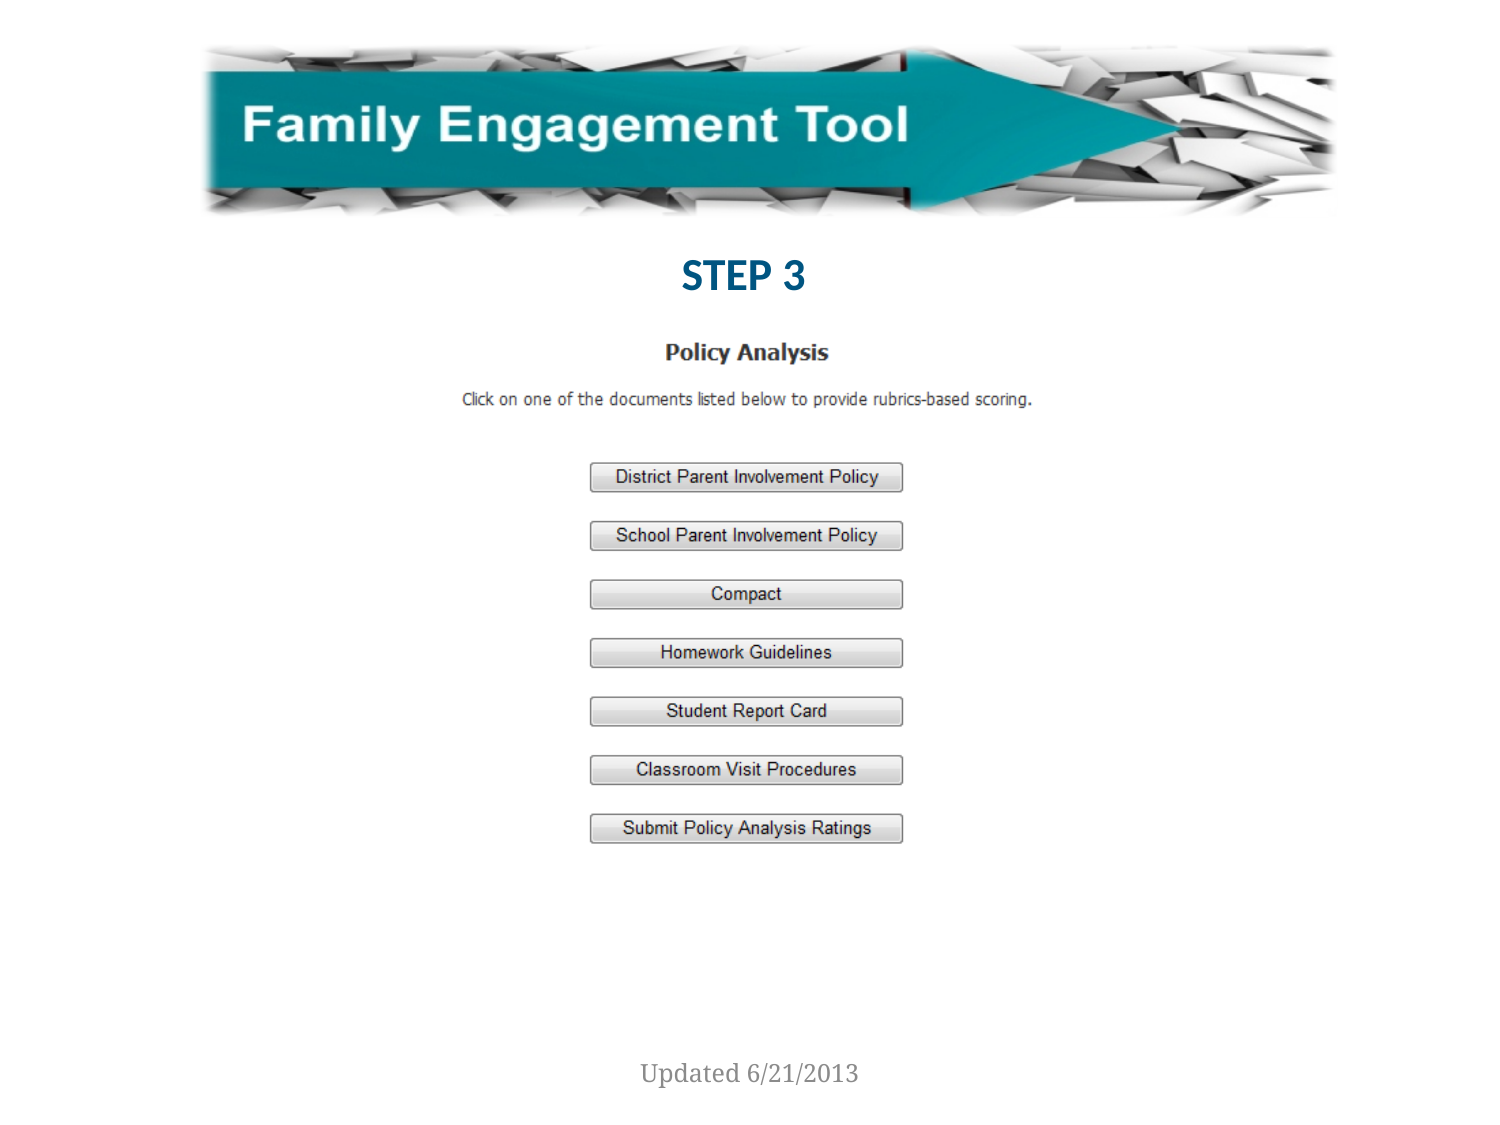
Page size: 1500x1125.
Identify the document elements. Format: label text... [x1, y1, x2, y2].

text_box STEP 3 [212, 237, 1275, 308]
footer Updated 6/21/2013 [512, 1042, 988, 1103]
picture [419, 335, 1068, 871]
picture [199, 44, 1338, 219]
